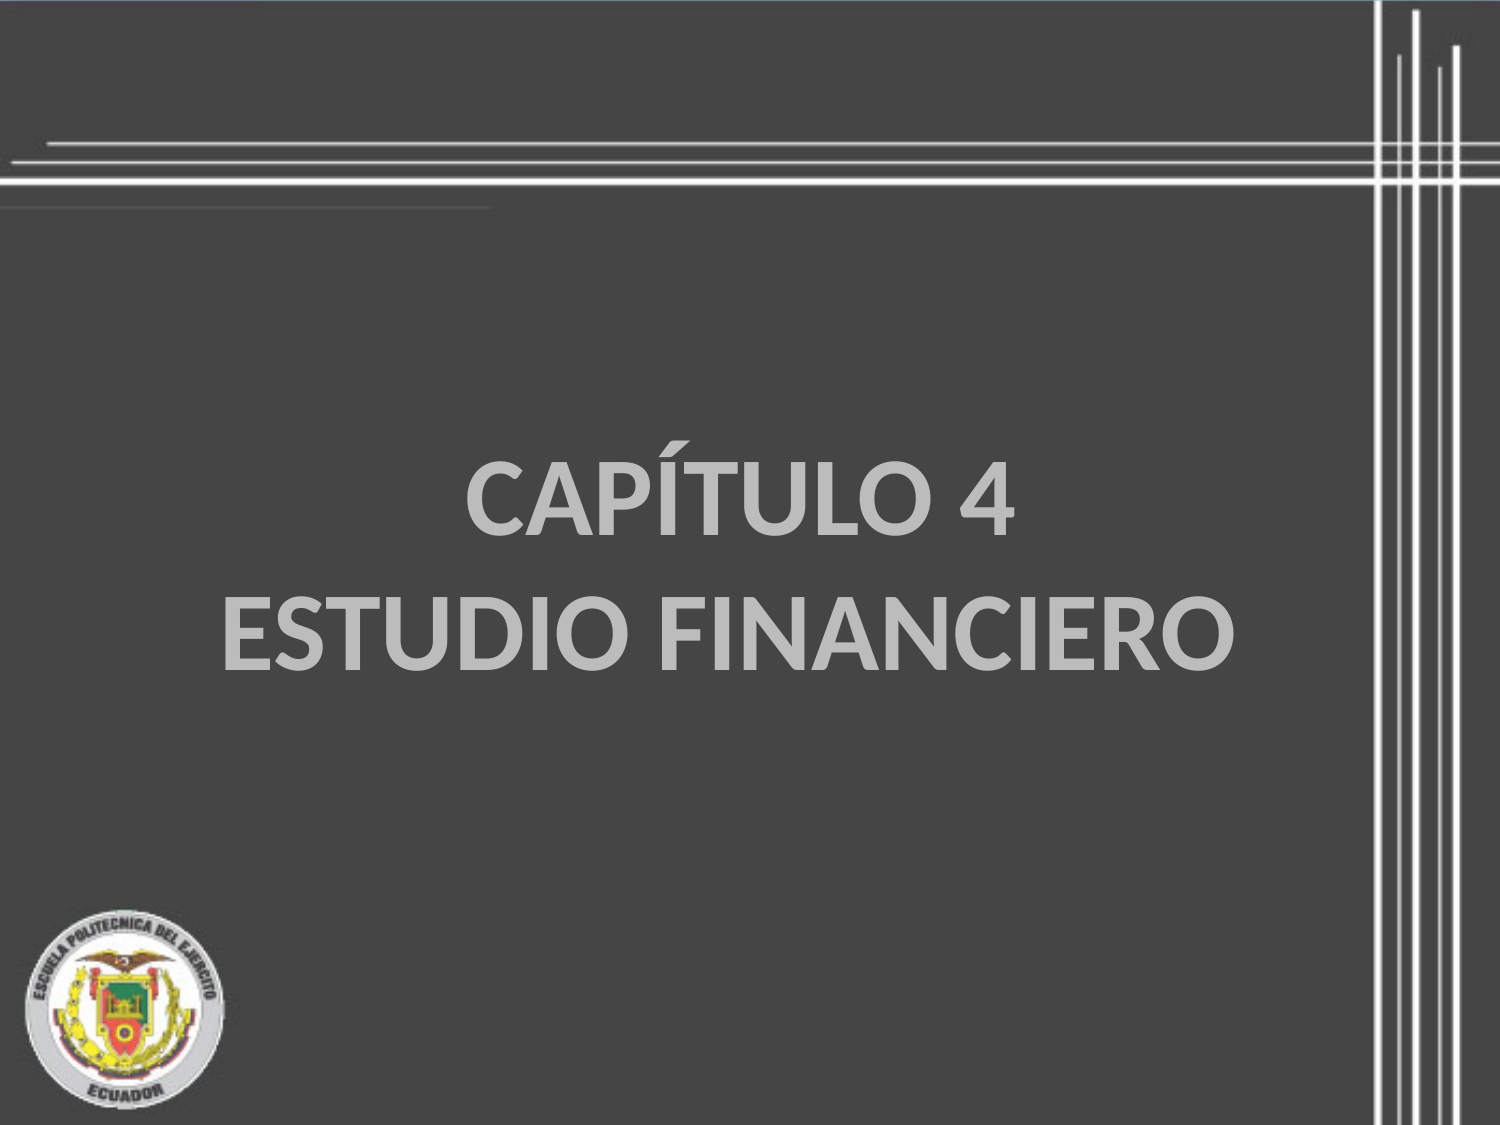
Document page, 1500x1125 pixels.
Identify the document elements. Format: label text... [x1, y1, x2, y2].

text_box CAPÍTULO 4 ESTUDIO FINANCIERO [204, 415, 1279, 701]
